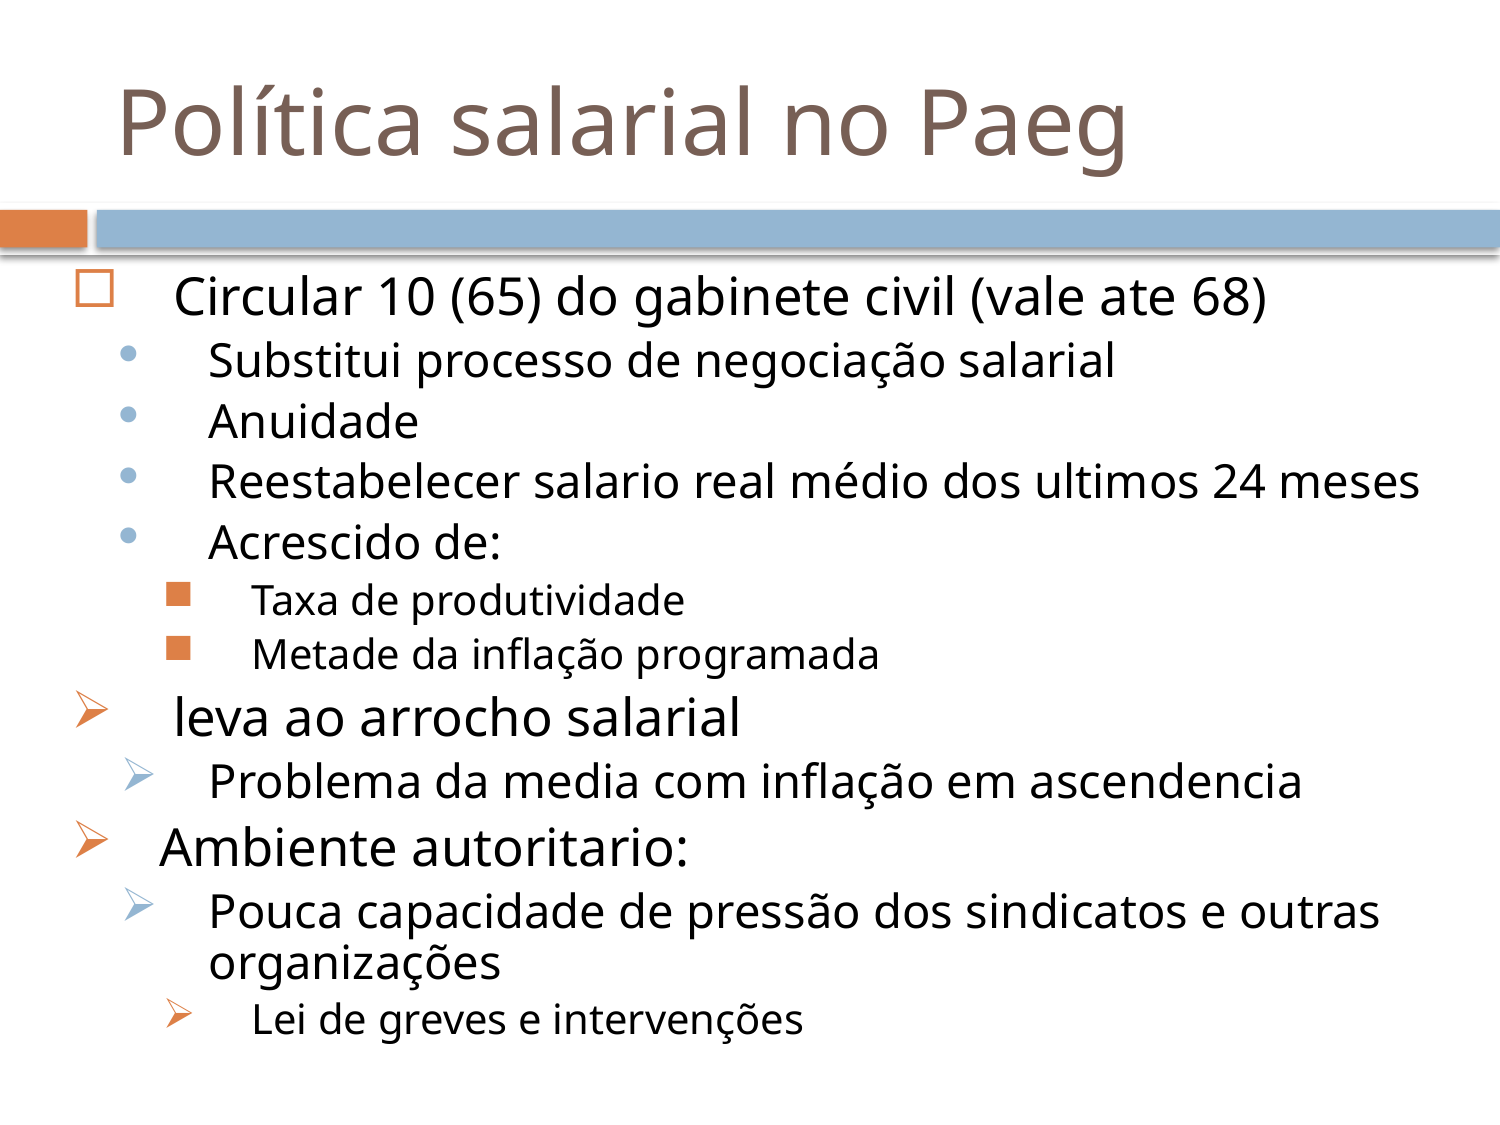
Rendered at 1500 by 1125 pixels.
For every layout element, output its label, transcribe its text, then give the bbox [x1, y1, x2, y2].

list Circular 10 (65) do gabinete civil (vale ate 68) Substitui processo de negociação salarial Anuidade Reestabelecer salario real médio dos ultimos 24 meses Acrescido de: Taxa de produtividade Metade da inflação programada leva ao arrocho salarial Problema da media com inflação em ascendencia Ambiente autoritario: Pouca capacidade de pressão dos sindicatos e outras organizações Lei de greves e intervenções [34, 262, 1466, 1091]
title Política salarial no Paeg [100, 37, 1439, 201]
